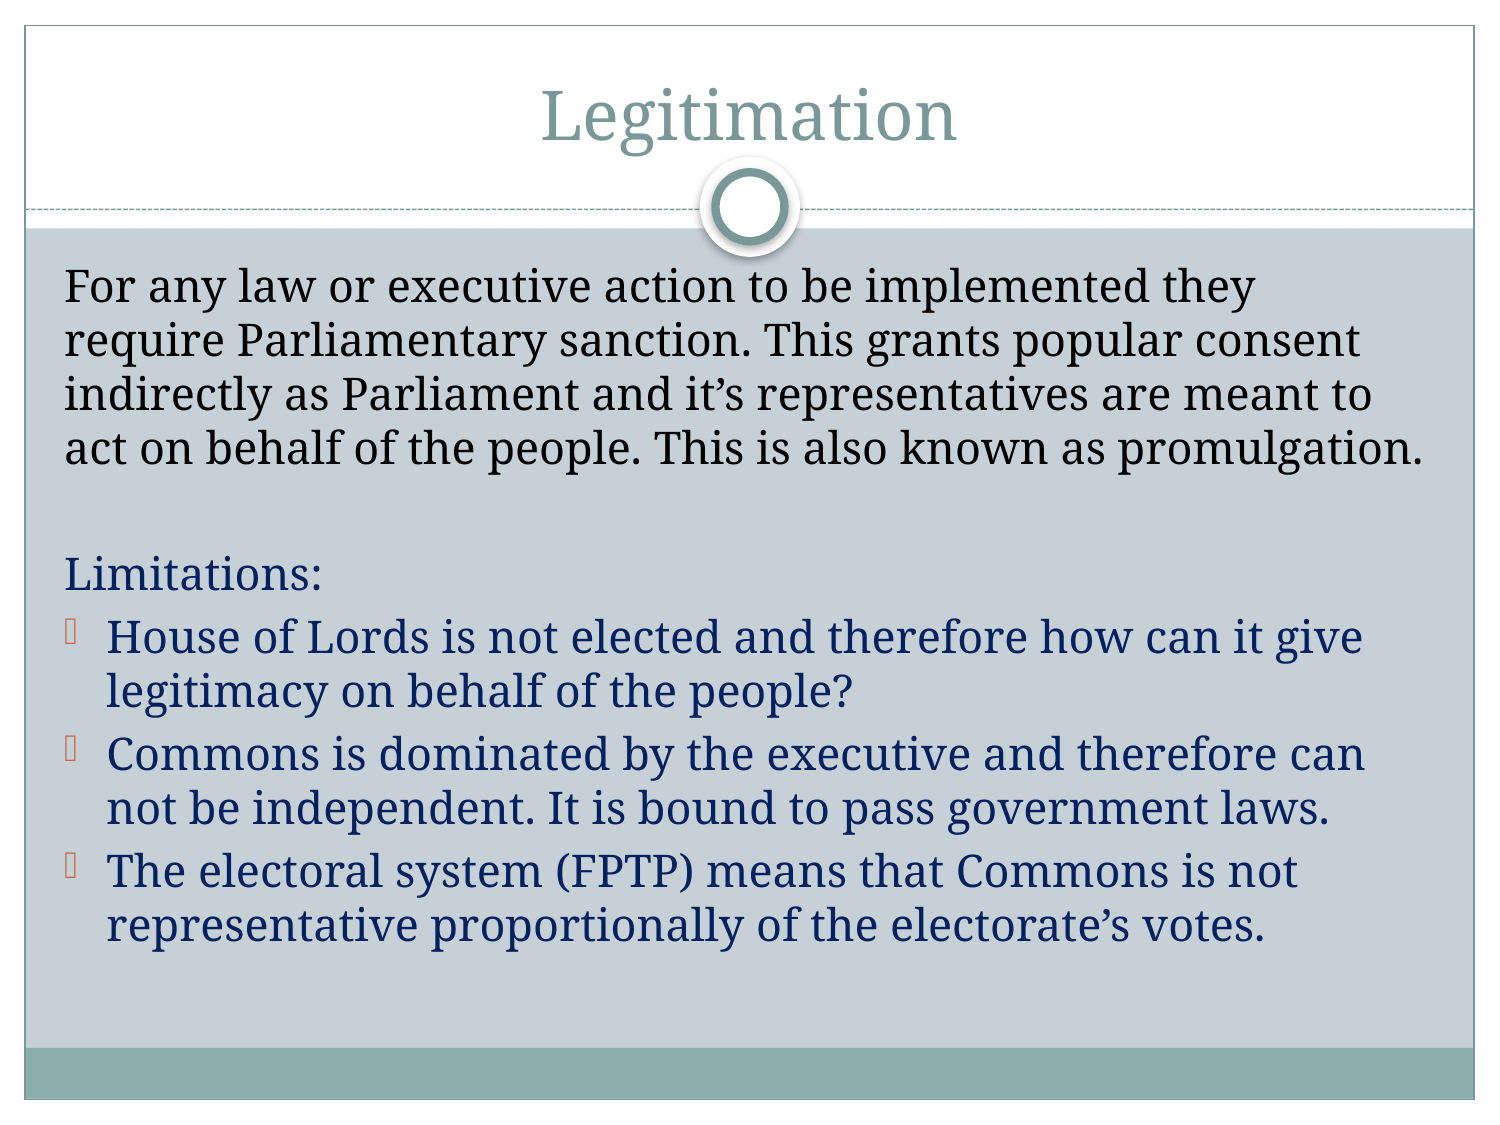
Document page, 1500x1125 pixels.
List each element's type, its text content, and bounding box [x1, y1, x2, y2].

list For any law or executive action to be implemented they require Parliamentary sanction. This grants popular consent indirectly as Parliament and it’s representatives are meant to act on behalf of the people. This is also known as promulgation. Limitations: House of Lords is not elected and therefore how can it give legitimacy on behalf of the people? Commons is dominated by the executive and therefore can not be independent. It is bound to pass government laws. The electoral system (FPTP) means that Commons is not representative proportionally of the electorate’s votes. [49, 250, 1445, 1001]
title Legitimation [49, 37, 1450, 162]
